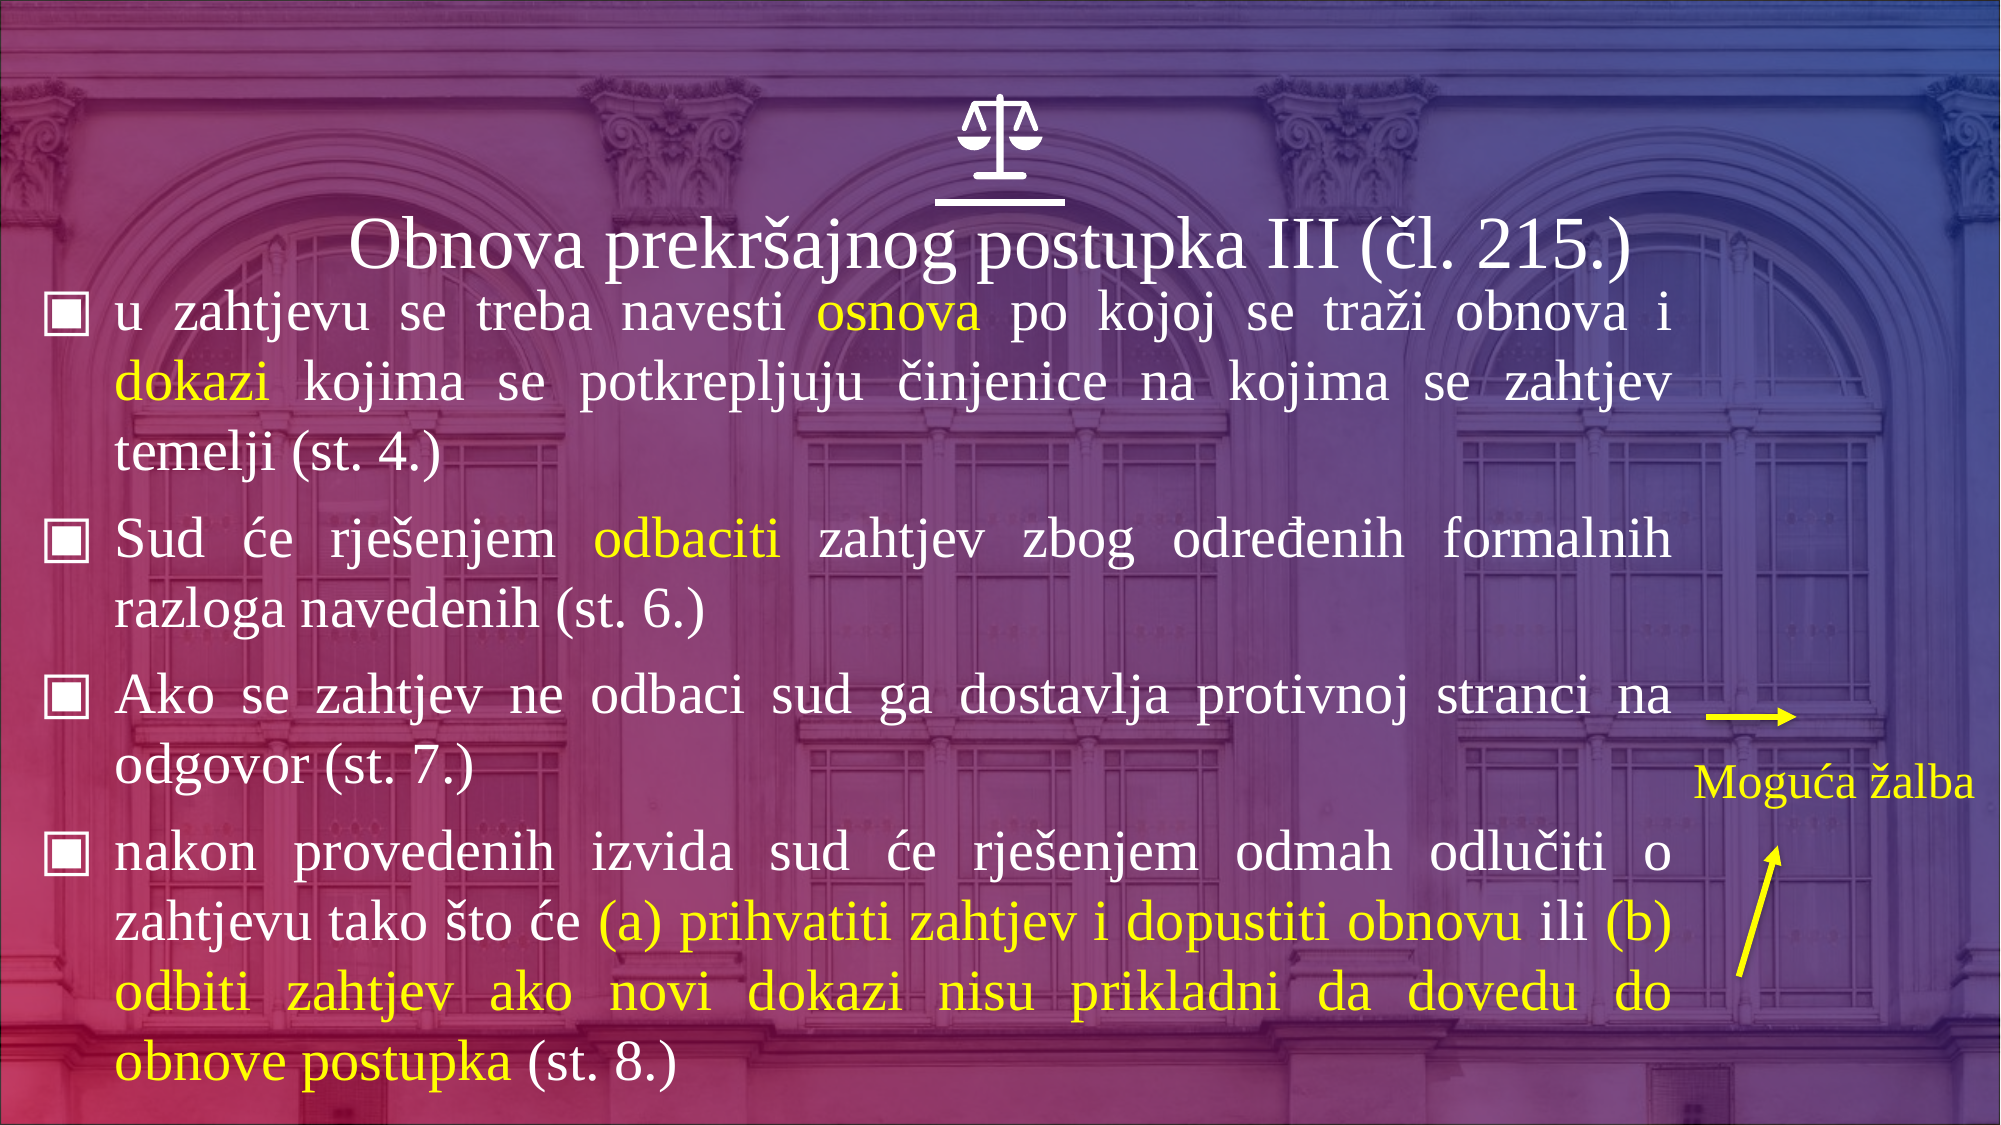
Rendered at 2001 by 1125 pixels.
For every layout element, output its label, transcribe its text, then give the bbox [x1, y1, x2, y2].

title Obnova prekršajnog postupka III (čl. 215.) [248, 124, 1752, 299]
text_box Moguća žalba [1678, 741, 2000, 817]
picture [0, 0, 2001, 1125]
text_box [1738, 845, 1779, 977]
list u zahtjevu se treba navesti osnova po kojoj se traži obnova i dokazi kojima se potkrepljuju činjenice na kojima se zahtjev temelji (st. 4.) Sud će rješenjem odbaciti zahtjev zbog određenih formalnih razloga navedenih (st. 6.) Ako se zahtjev ne odbaci sud ga dostavlja protivnoj stranci na odgovor (st. 7.) nakon provedenih izvida sud će rješenjem odmah odlučiti o zahtjevu tako što će (a) prihvatiti zahtjev i dopustiti obnovu ili (b) odbiti zahtjev ako novi dokazi nisu prikladni da dovedu do obnove postupka (st. 8.) [0, 257, 1689, 1073]
